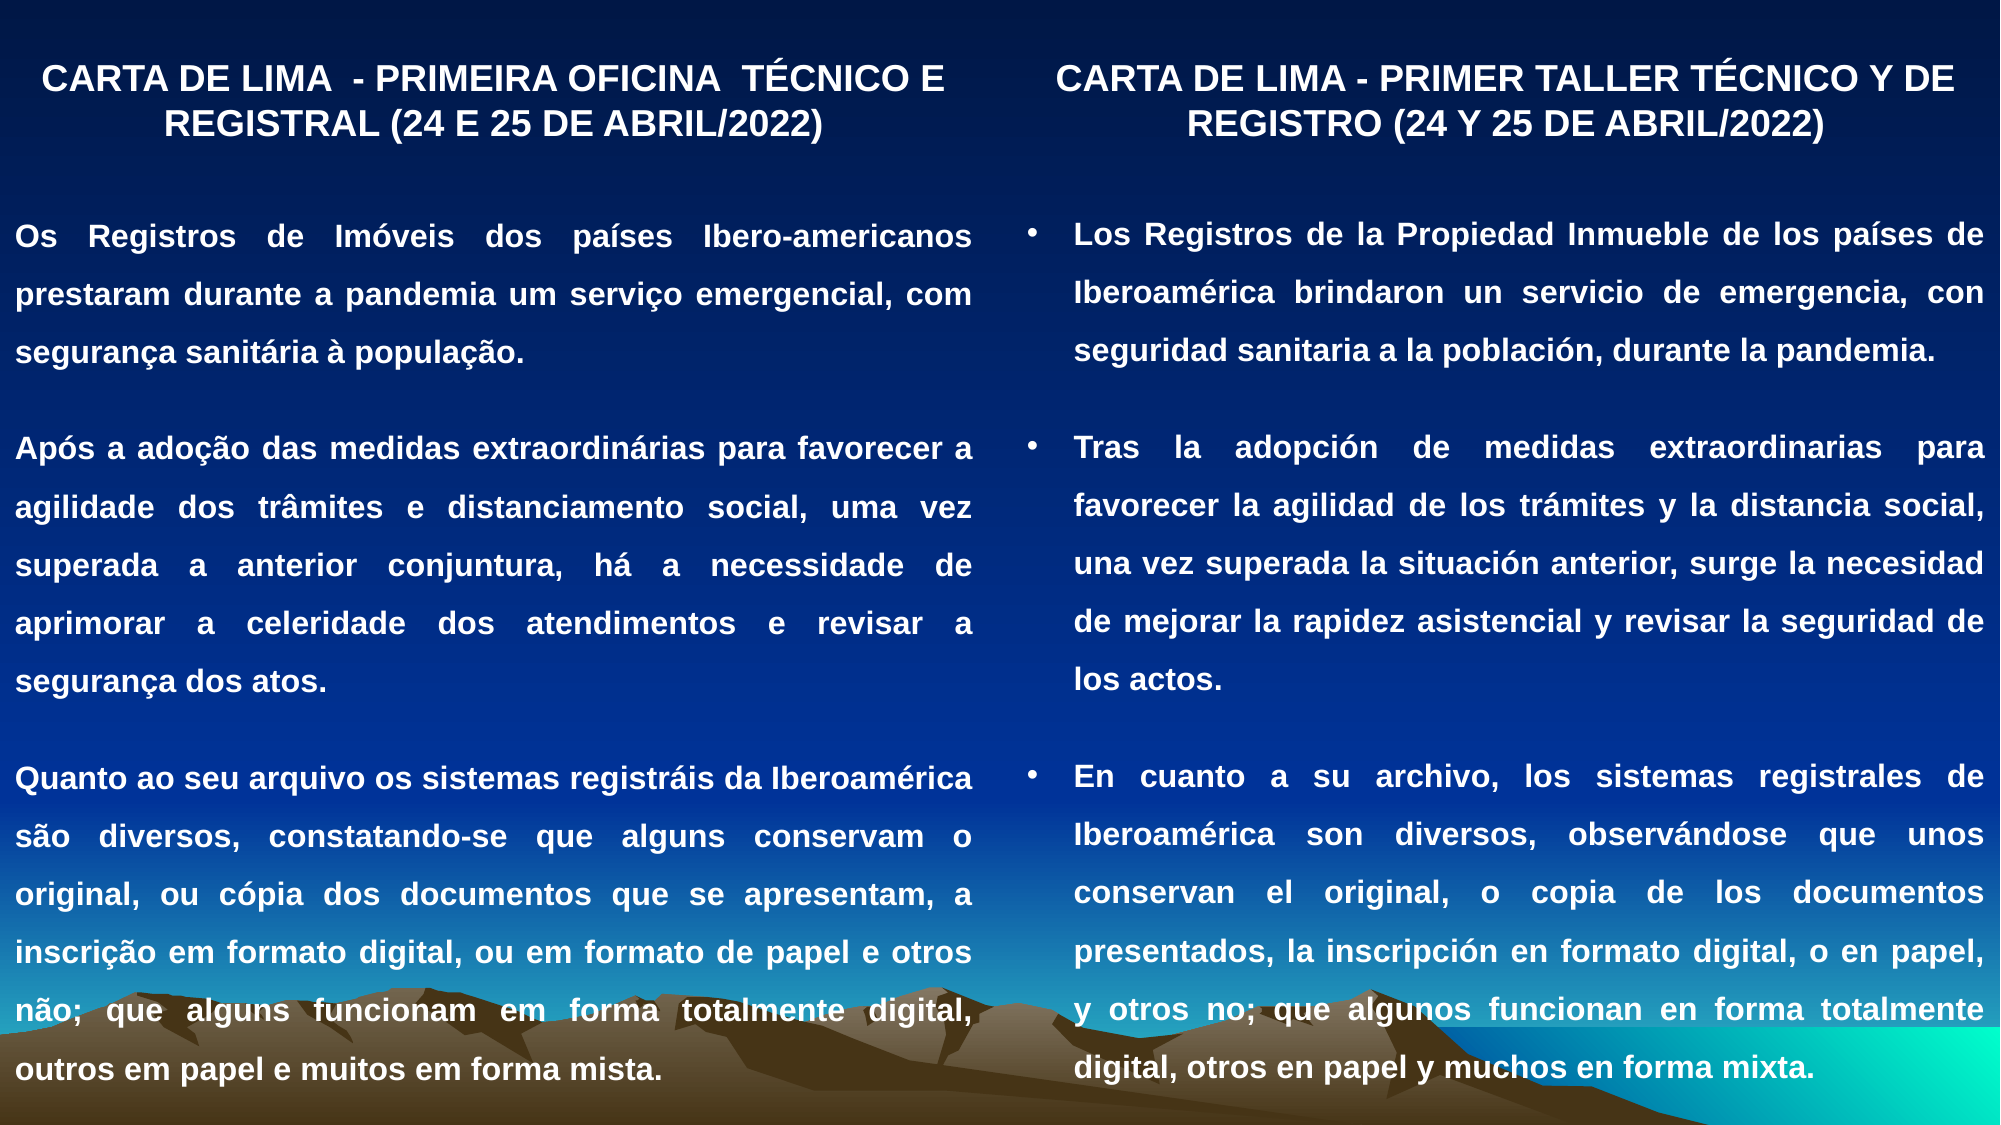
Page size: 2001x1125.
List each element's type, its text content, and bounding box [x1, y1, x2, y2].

text_box Los Registros de la Propiedad Inmueble de los países de Iberoamérica brindaron un servicio de emergencia, con seguridad sanitaria a la población, durante la pandemia. Tras la adopción de medidas extraordinarias para favorecer la agilidad de los trámites y la distancia social, una vez superada la situación anterior, surge la necesidad de mejorar la rapidez asistencial y revisar la seguridad de los actos. En cuanto a su archivo, los sistemas registrales de Iberoamérica son diversos, observándose que unos conservan el original, o copia de los documentos presentados, la inscripción en formato digital, o en papel, y otros no; que algunos funcionan en forma totalmente digital, otros en papel y muchos en forma mixta. [1012, 186, 2000, 1092]
text_box CARTA DE LIMA - PRIMER TALLER TÉCNICO Y DE REGISTRO (24 Y 25 DE ABRIL/2022) [1012, 46, 2000, 152]
text_box CARTA DE LIMA - PRIMEIRA OFICINA TÉCNICO E REGISTRAL (24 E 25 DE ABRIL/2022) [0, 46, 988, 152]
text_box Os Registros de Imóveis dos países Ibero-americanos prestaram durante a pandemia um serviço emergencial, com segurança sanitária à população. Após a adoção das medidas extraordinárias para favorecer a agilidade dos trâmites e distanciamento social, uma vez superada a anterior conjuntura, há a necessidade de aprimorar a celeridade dos atendimentos e revisar a segurança dos atos. Quanto ao seu arquivo os sistemas registráis da Iberoamérica são diversos, constatando-se que alguns conservam o original, ou cópia dos documentos que se apresentam, a inscrição em formato digital, ou em formato de papel e otros não; que alguns funcionam em forma totalmente digital, outros em papel e muitos em forma mista. [0, 187, 988, 1094]
